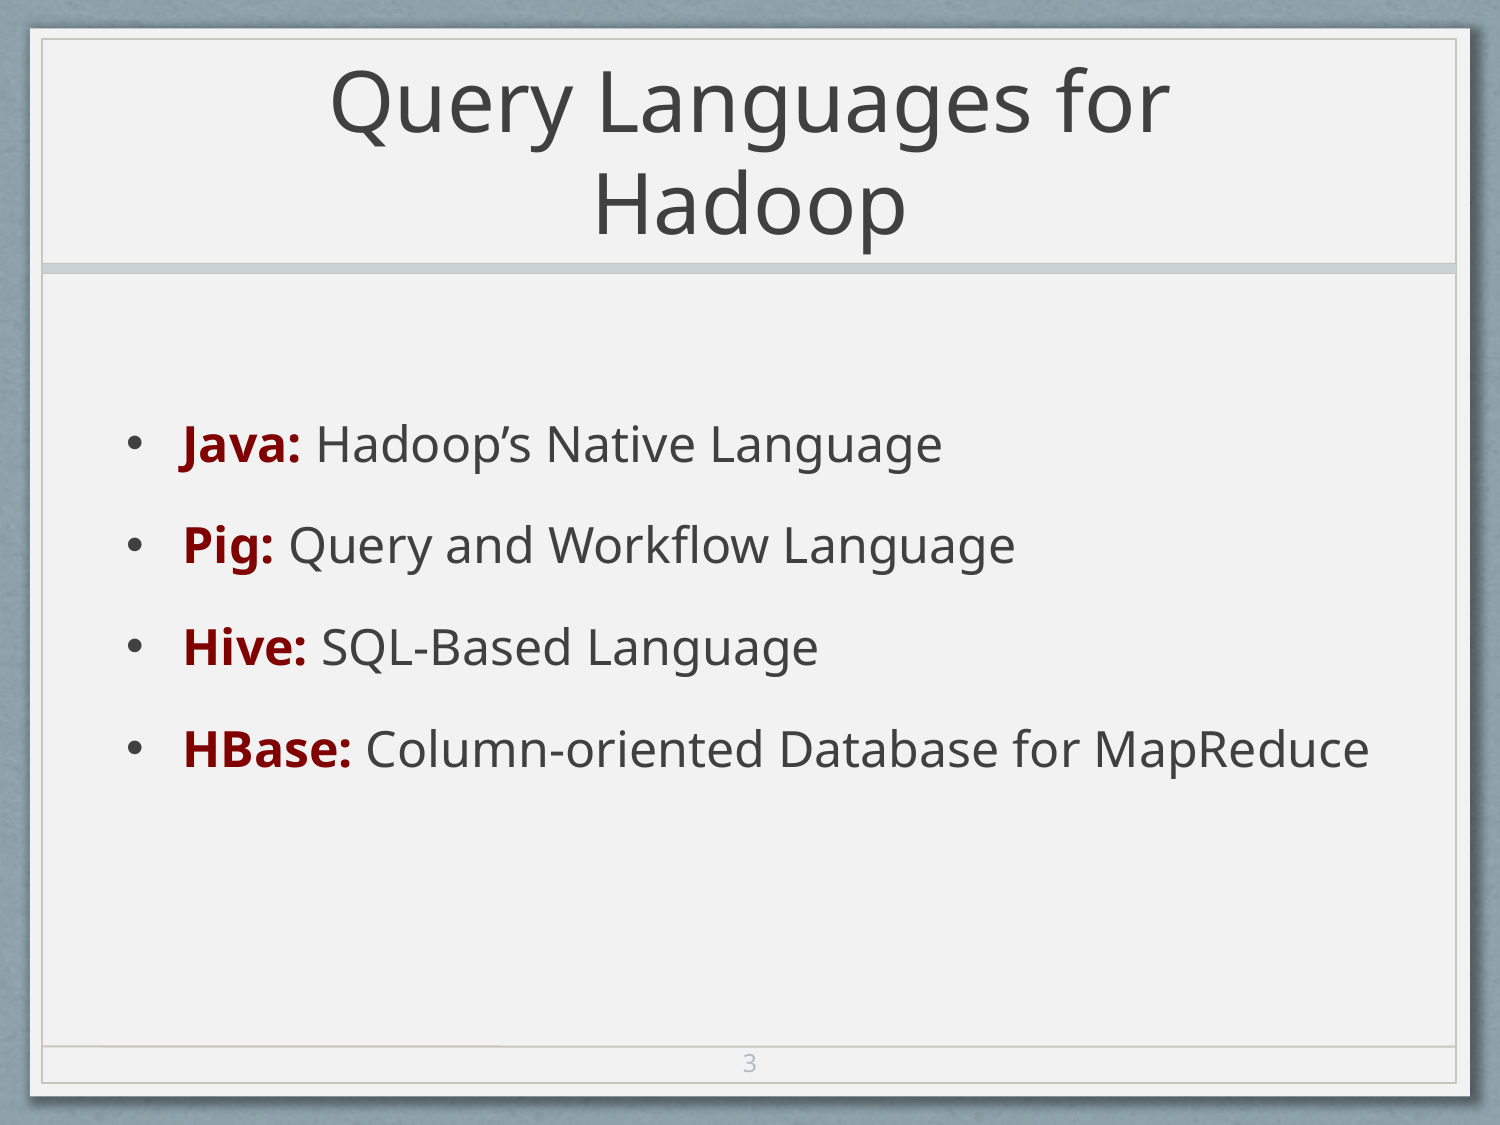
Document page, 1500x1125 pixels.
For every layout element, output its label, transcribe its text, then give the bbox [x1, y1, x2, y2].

title Query Languages for Hadoop [147, 40, 1353, 260]
list Java: Hadoop’s Native Language Pig: Query and Workflow Language Hive: SQL-Based Language HBase: Column-oriented Database for MapReduce [111, 404, 1392, 1021]
slide_number 3 [687, 1042, 813, 1088]
